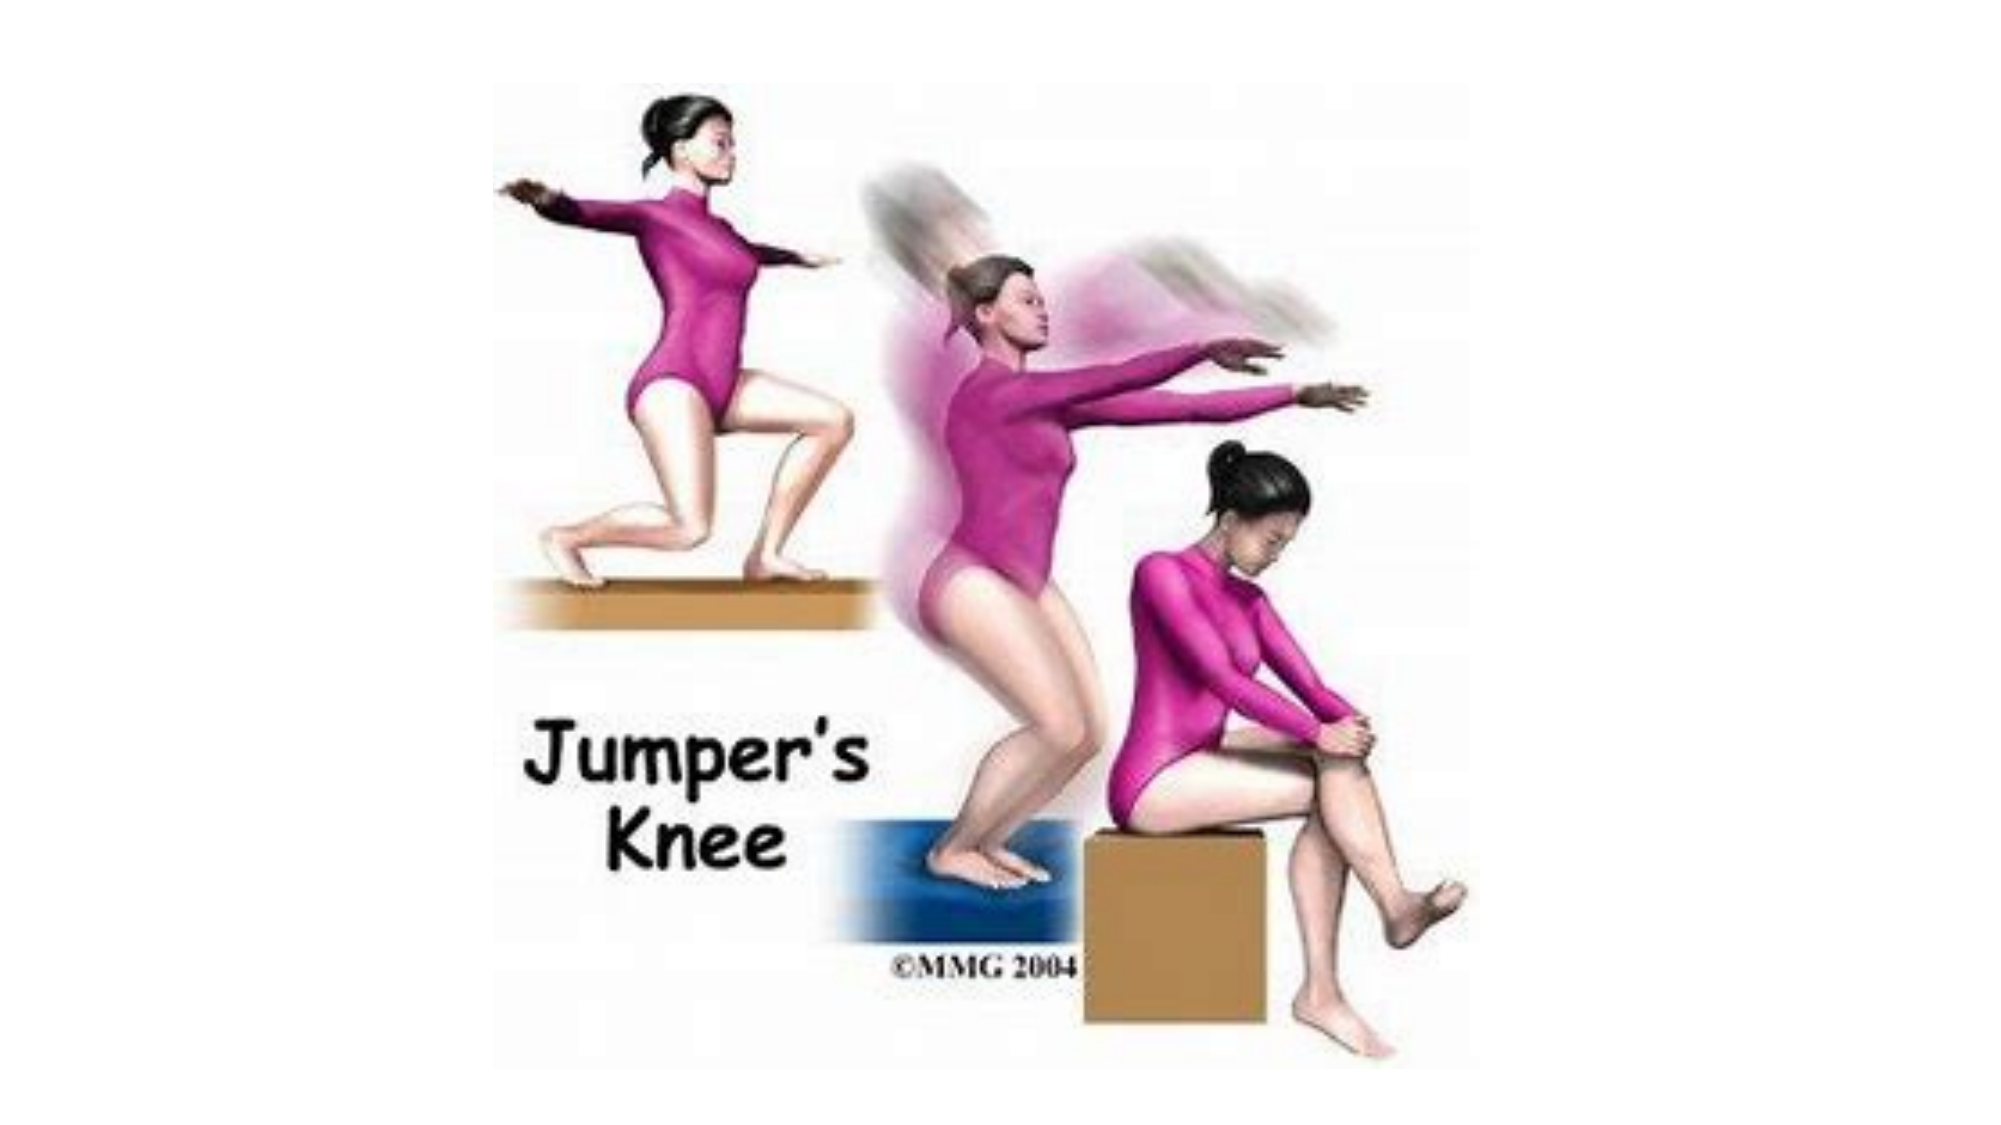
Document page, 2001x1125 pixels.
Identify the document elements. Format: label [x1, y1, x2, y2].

picture [493, 83, 1480, 1069]
